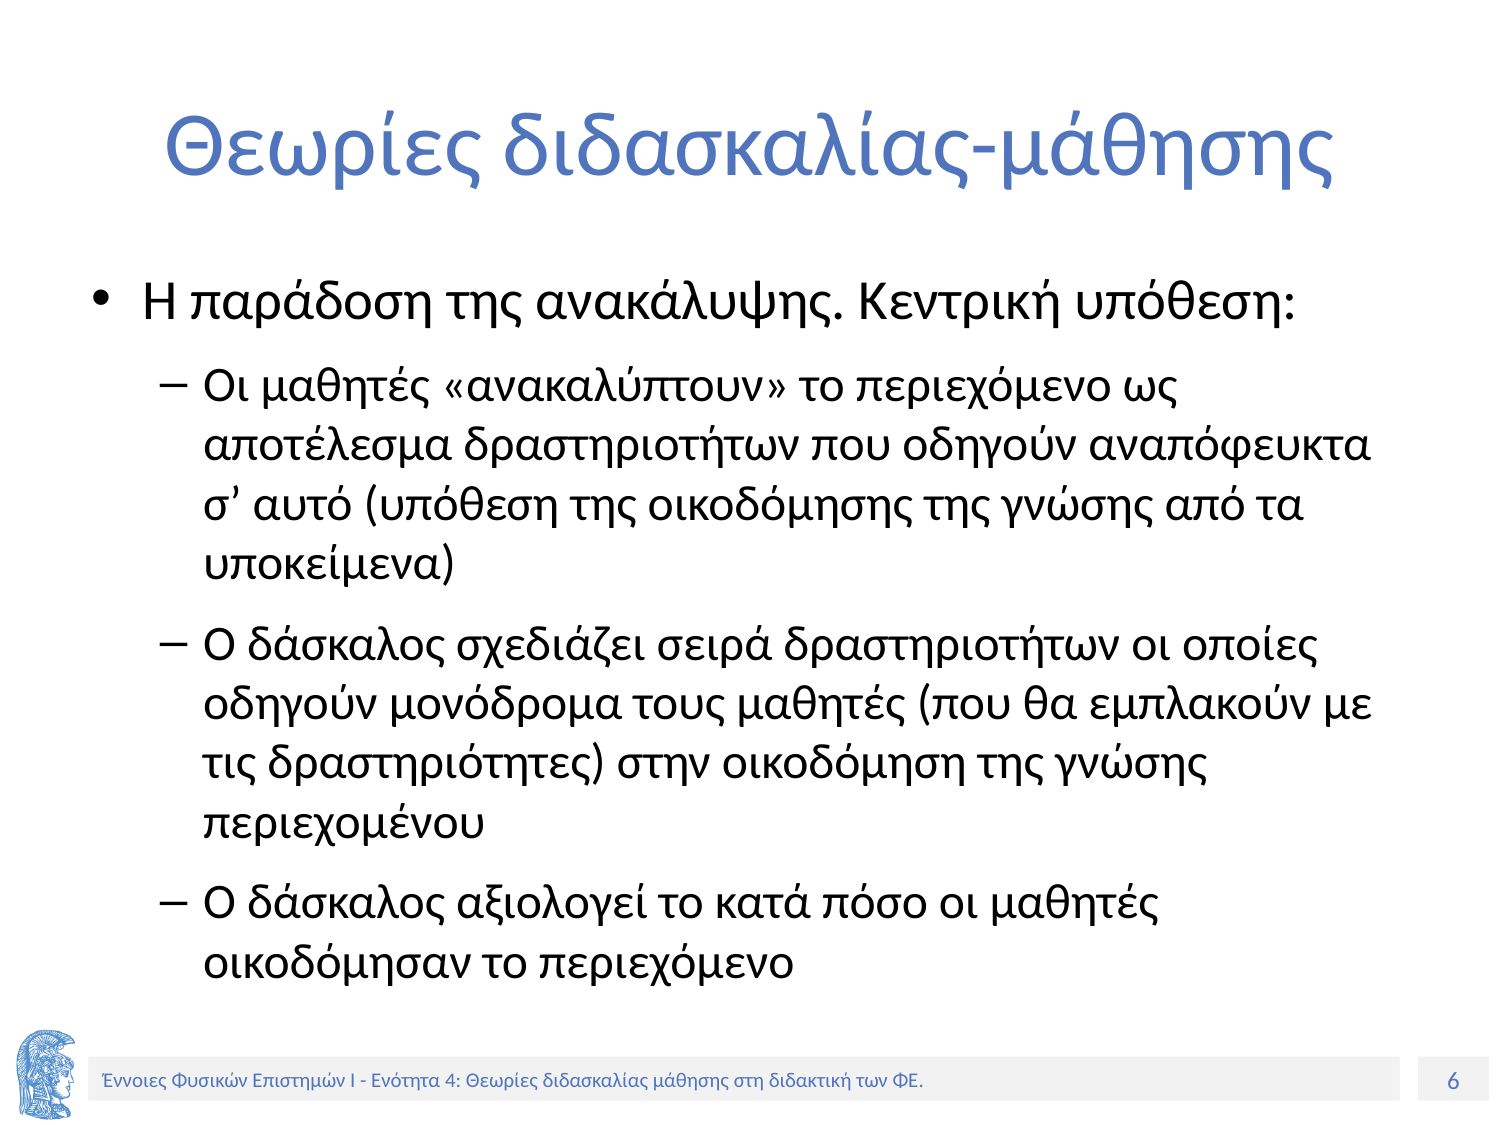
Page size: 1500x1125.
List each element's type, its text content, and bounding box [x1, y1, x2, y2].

title Θεωρίες διδασκαλίας-μάθησης [75, 45, 1425, 233]
list Η παράδοση της ανακάλυψης. Κεντρική υπόθεση: Οι μαθητές «ανακαλύπτουν» το περιεχόμενο ως αποτέλεσμα δραστηριοτήτων που οδηγούν αναπόφευκτα σ’ αυτό (υπόθεση της οικοδόμησης της γνώσης από τα υποκείμενα) Ο δάσκαλος σχεδιάζει σειρά δραστηριοτήτων οι οποίες οδηγούν μονόδρομα τους μαθητές (που θα εμπλακούν με τις δραστηριότητες) στην οικοδόμηση της γνώσης περιεχομένου Ο δάσκαλος αξιολογεί το κατά πόσο οι μαθητές οικοδόμησαν το περιεχόμενο [76, 255, 1427, 998]
picture [9, 1026, 81, 1120]
